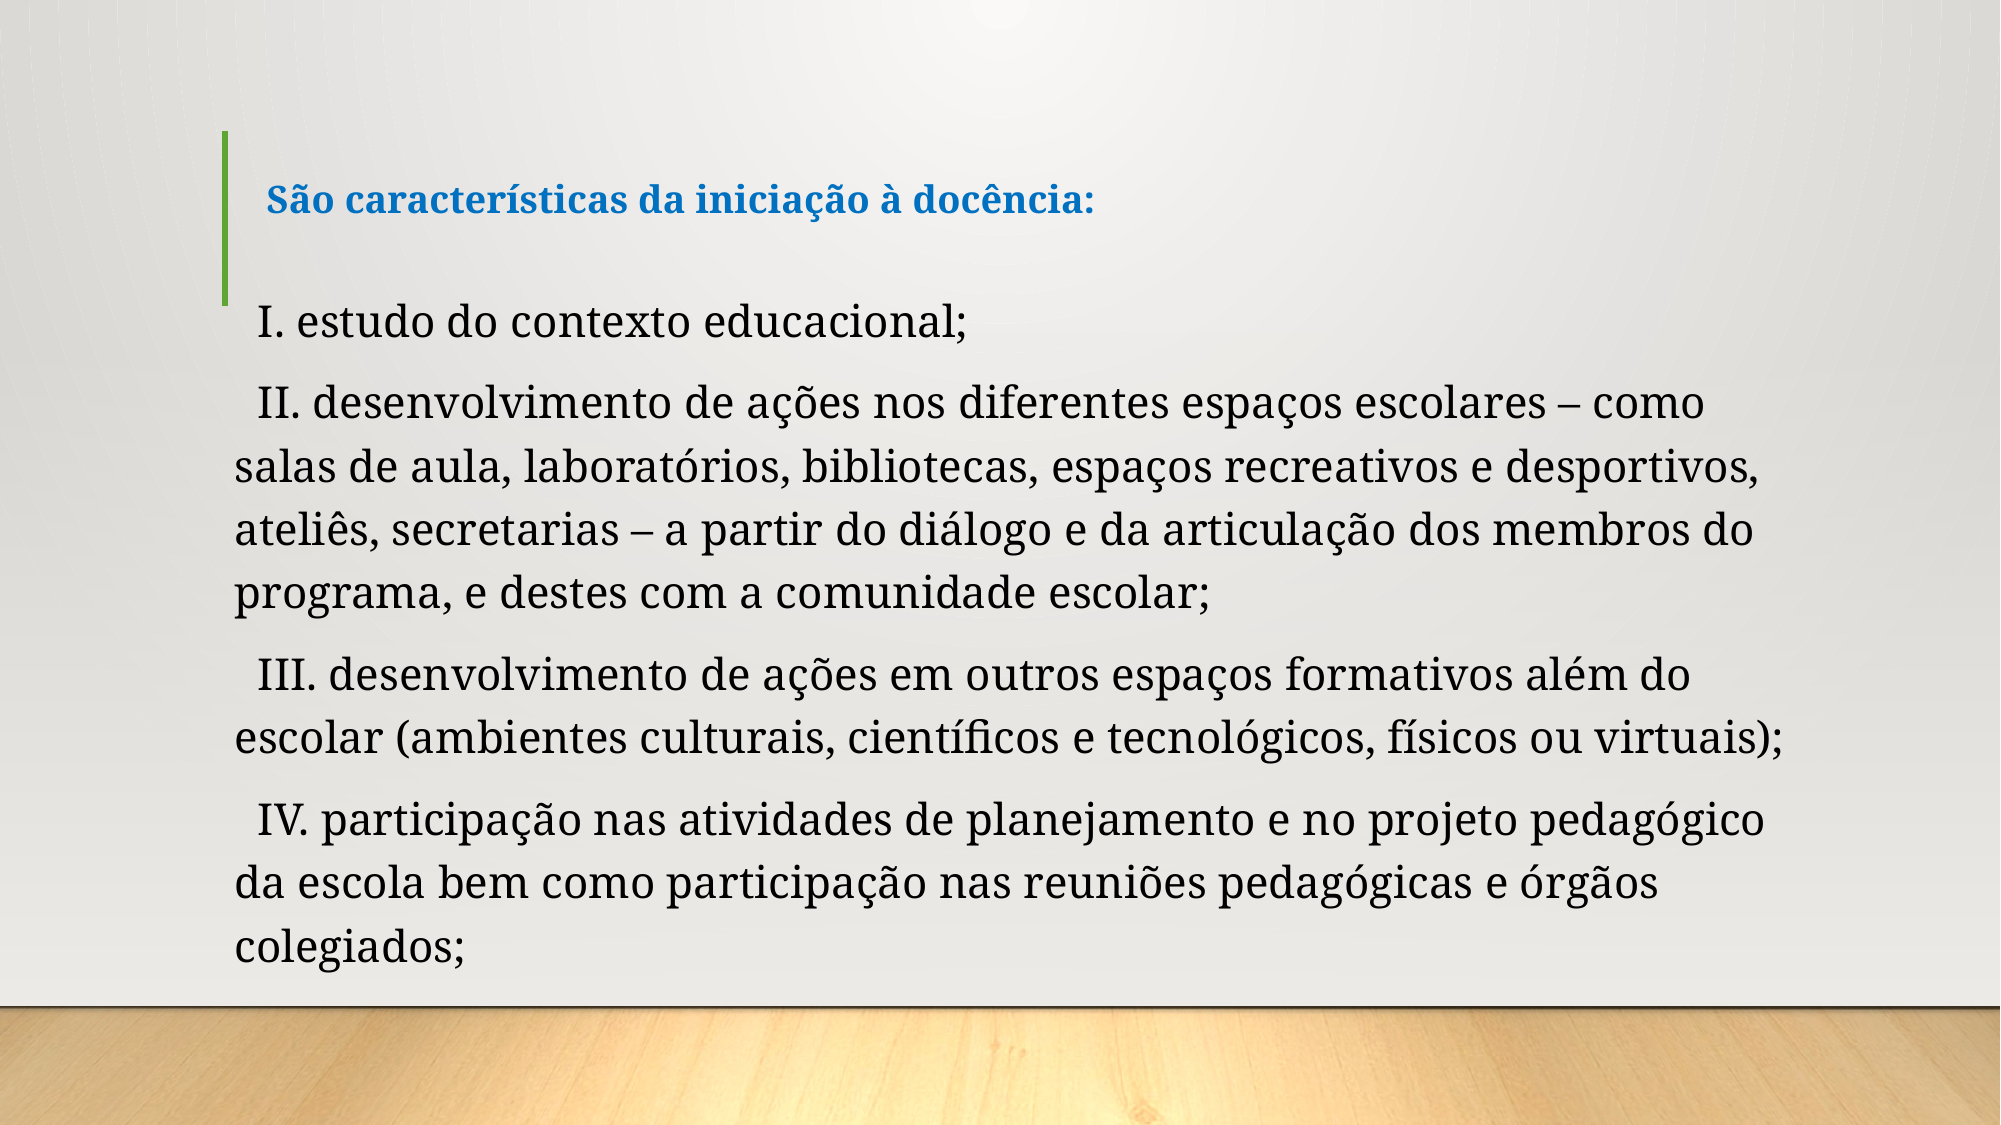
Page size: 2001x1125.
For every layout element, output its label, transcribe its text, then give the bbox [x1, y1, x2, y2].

list I. estudo do contexto educacional; II. desenvolvimento de ações nos diferentes espaços escolares – como salas de aula, laboratórios, bibliotecas, espaços recreativos e desportivos, ateliês, secretarias – a partir do diálogo e da articulação dos membros do programa, e destes com a comunidade escolar; III. desenvolvimento de ações em outros espaços formativos além do escolar (ambientes culturais, científicos e tecnológicos, físicos ou virtuais); IV. participação nas atividades de planejamento e no projeto pedagógico da escola bem como participação nas reuniões pedagógicas e órgãos colegiados; [219, 275, 1814, 993]
picture [0, 1006, 2000, 1125]
title São características da iniciação à docência: [251, 131, 1814, 275]
